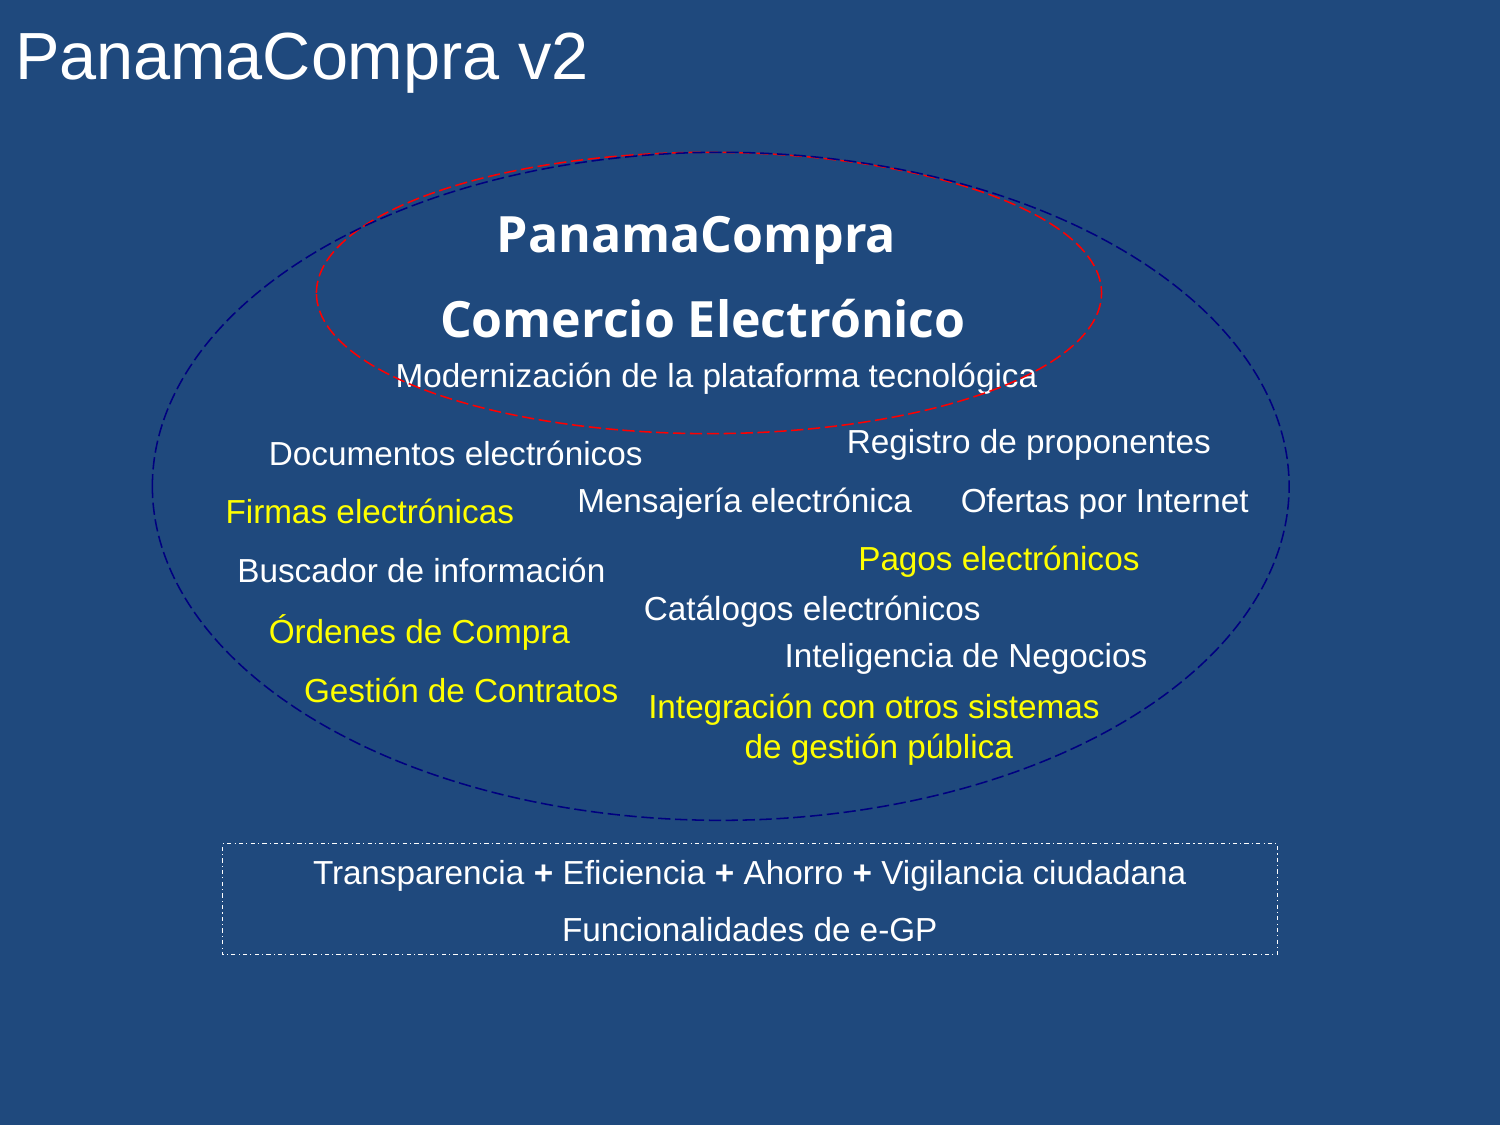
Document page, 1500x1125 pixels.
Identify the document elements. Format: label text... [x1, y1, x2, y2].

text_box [152, 152, 1337, 821]
title PanamaCompra v2 [0, 0, 1351, 106]
text_box Transparencia + Eficiencia + Ahorro + Vigilancia ciudadana Funcionalidades de e-GP [222, 843, 1278, 955]
